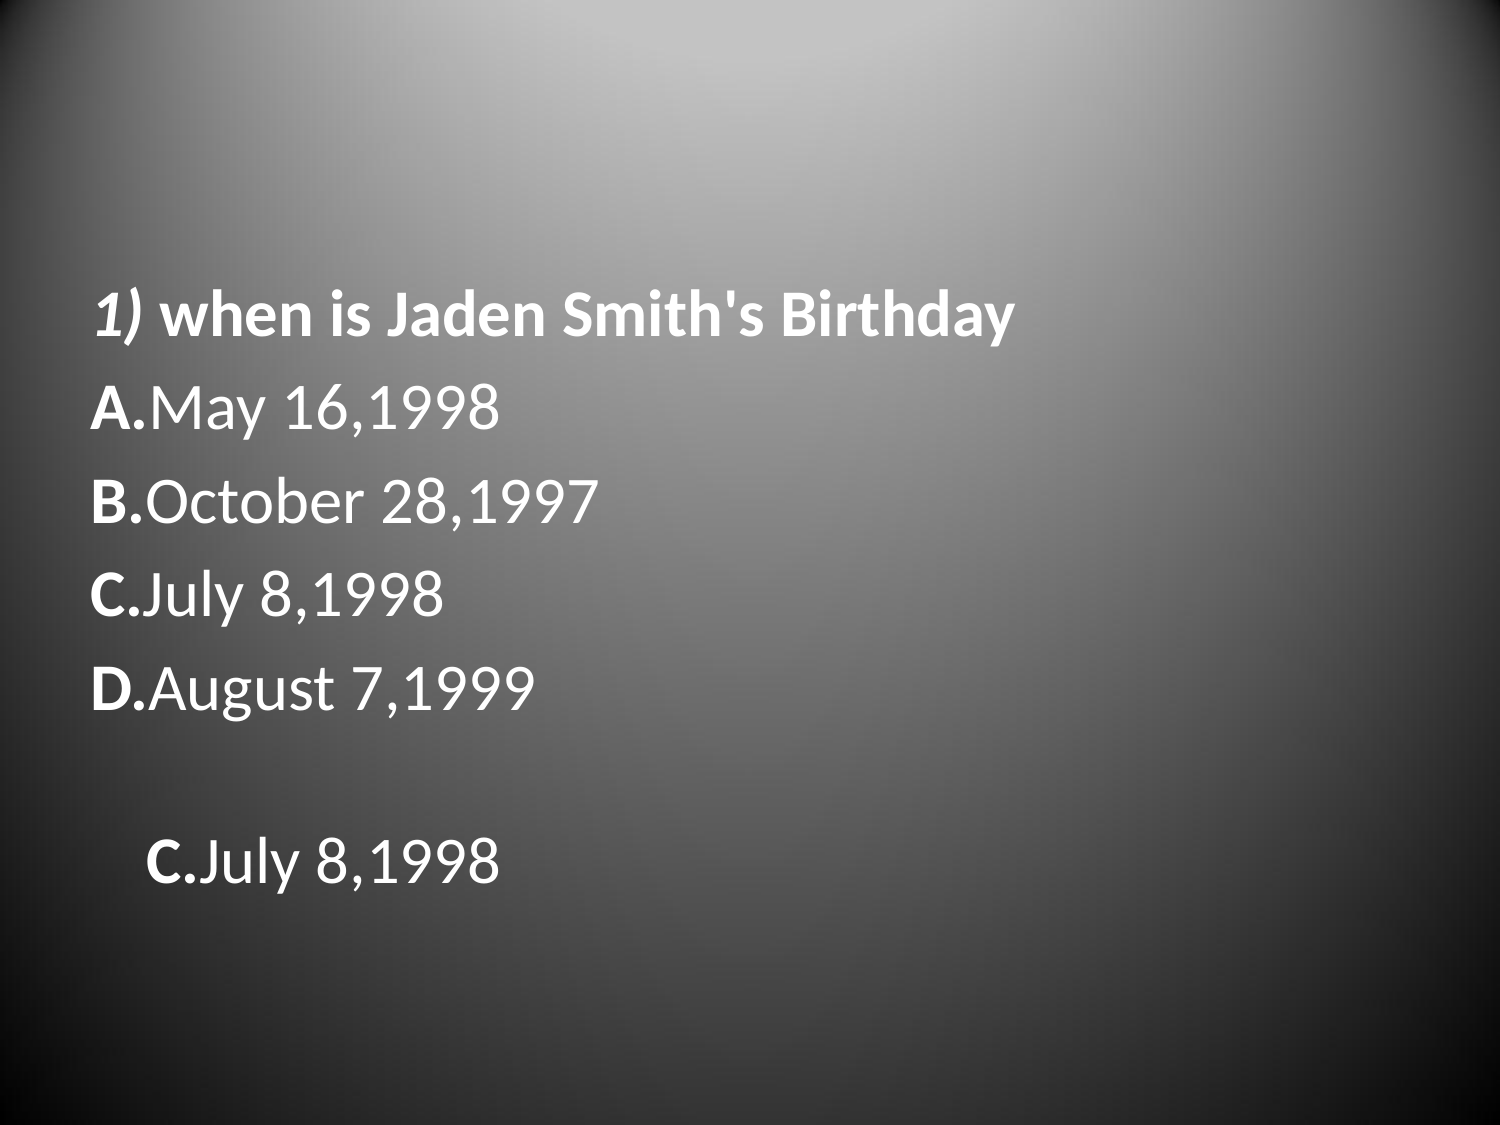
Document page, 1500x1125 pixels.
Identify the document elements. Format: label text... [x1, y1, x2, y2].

picture [0, 0, 1500, 1125]
list 1) when is Jaden Smith's Birthday A.May 16,1998 B.October 28,1997 C.July 8,1998 D.August 7,1999 C.July 8,1998 [75, 262, 1425, 1005]
